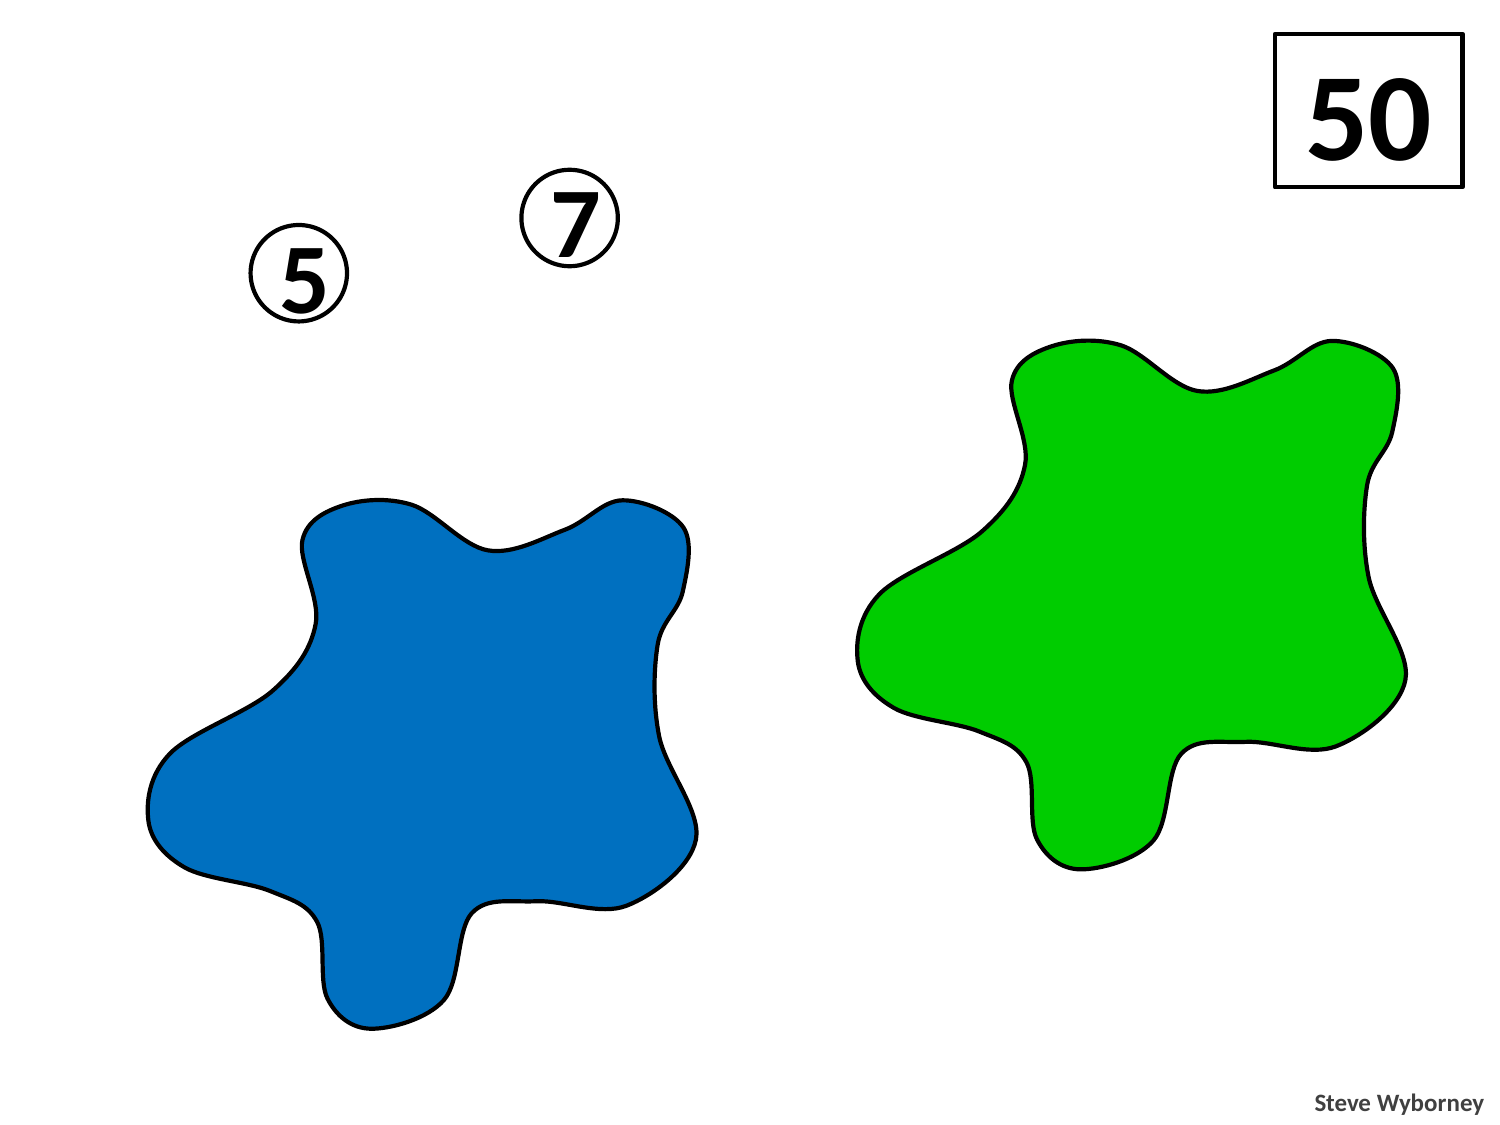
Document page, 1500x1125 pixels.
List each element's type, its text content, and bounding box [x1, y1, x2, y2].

text_box Steve Wyborney [1299, 1079, 1499, 1125]
text_box 5 [248, 222, 350, 324]
text_box 7 [519, 167, 620, 269]
text_box [145, 497, 699, 1031]
text_box 50 [1273, 32, 1465, 189]
text_box [855, 338, 1409, 872]
